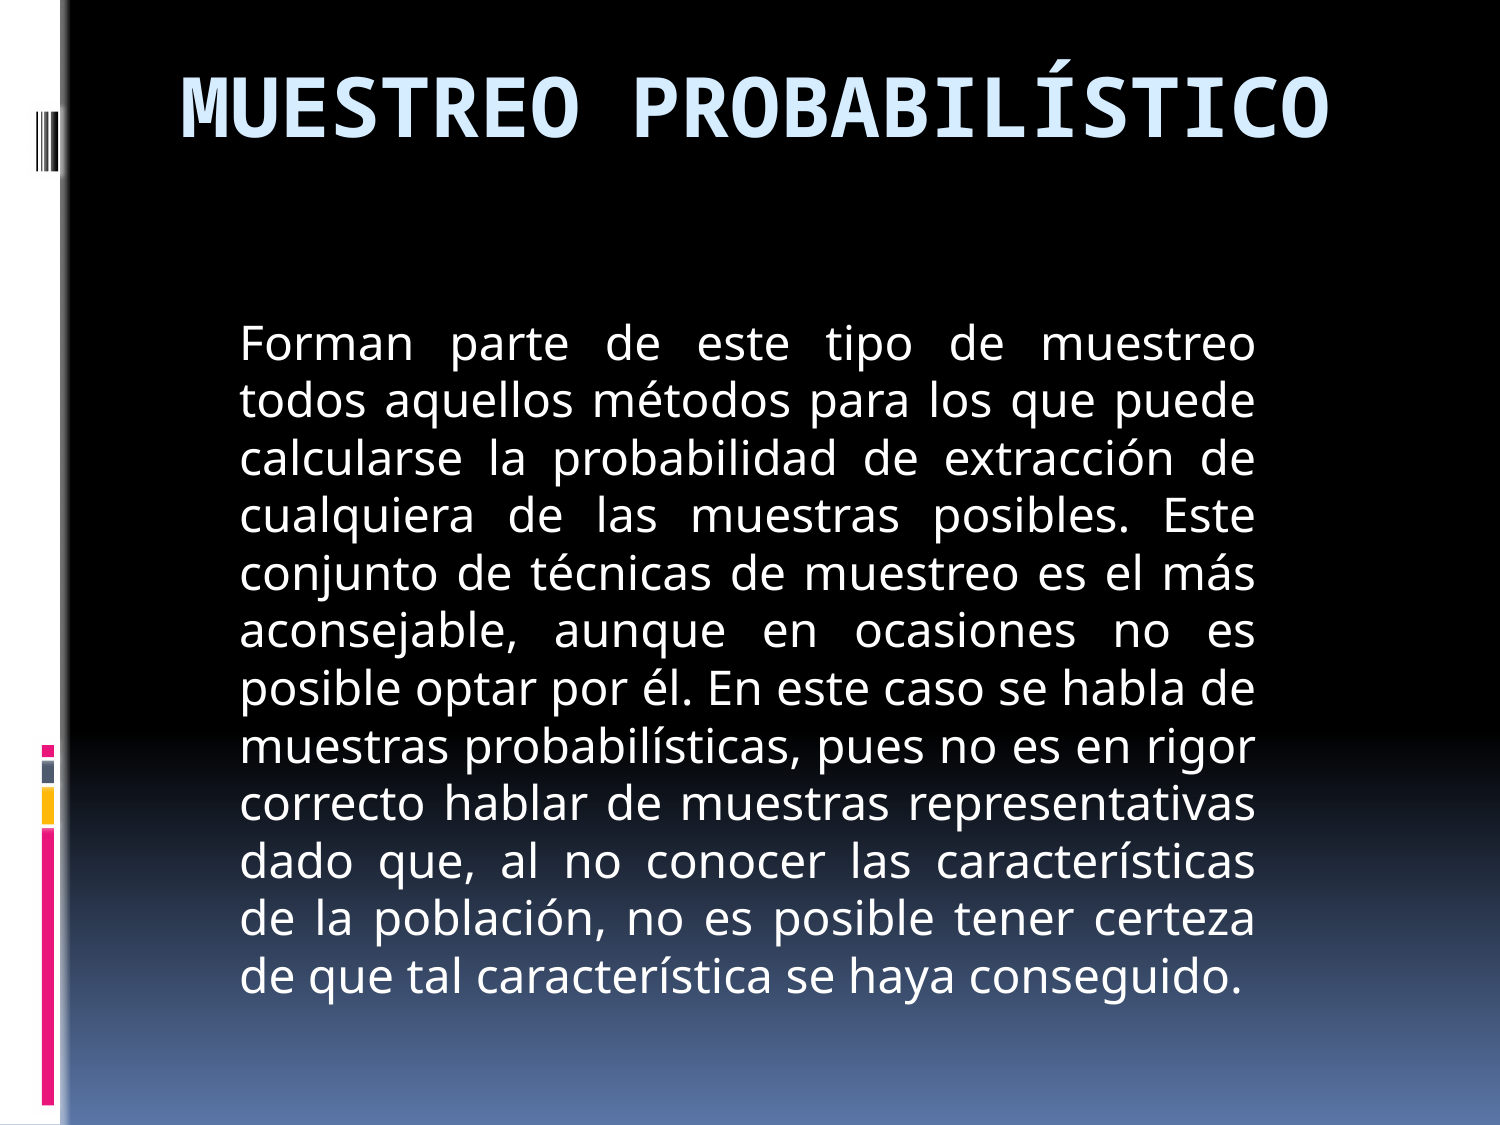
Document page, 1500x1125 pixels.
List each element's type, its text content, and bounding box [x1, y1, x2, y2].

title Muestreo probabilístico [117, 46, 1395, 223]
subtitle Forman parte de este tipo de muestreo todos aquellos métodos para los que puede calcularse la probabilidad de extracción de cualquiera de las muestras posibles. Este conjunto de técnicas de muestreo es el más aconsejable, aunque en ocasiones no es posible optar por él. En este caso se habla de muestras probabilísticas, pues no es en rigor correcto hablar de muestras representativas dado que, al no conocer las características de la población, no es posible tener certeza de que tal característica se haya conseguido. [222, 304, 1273, 1043]
